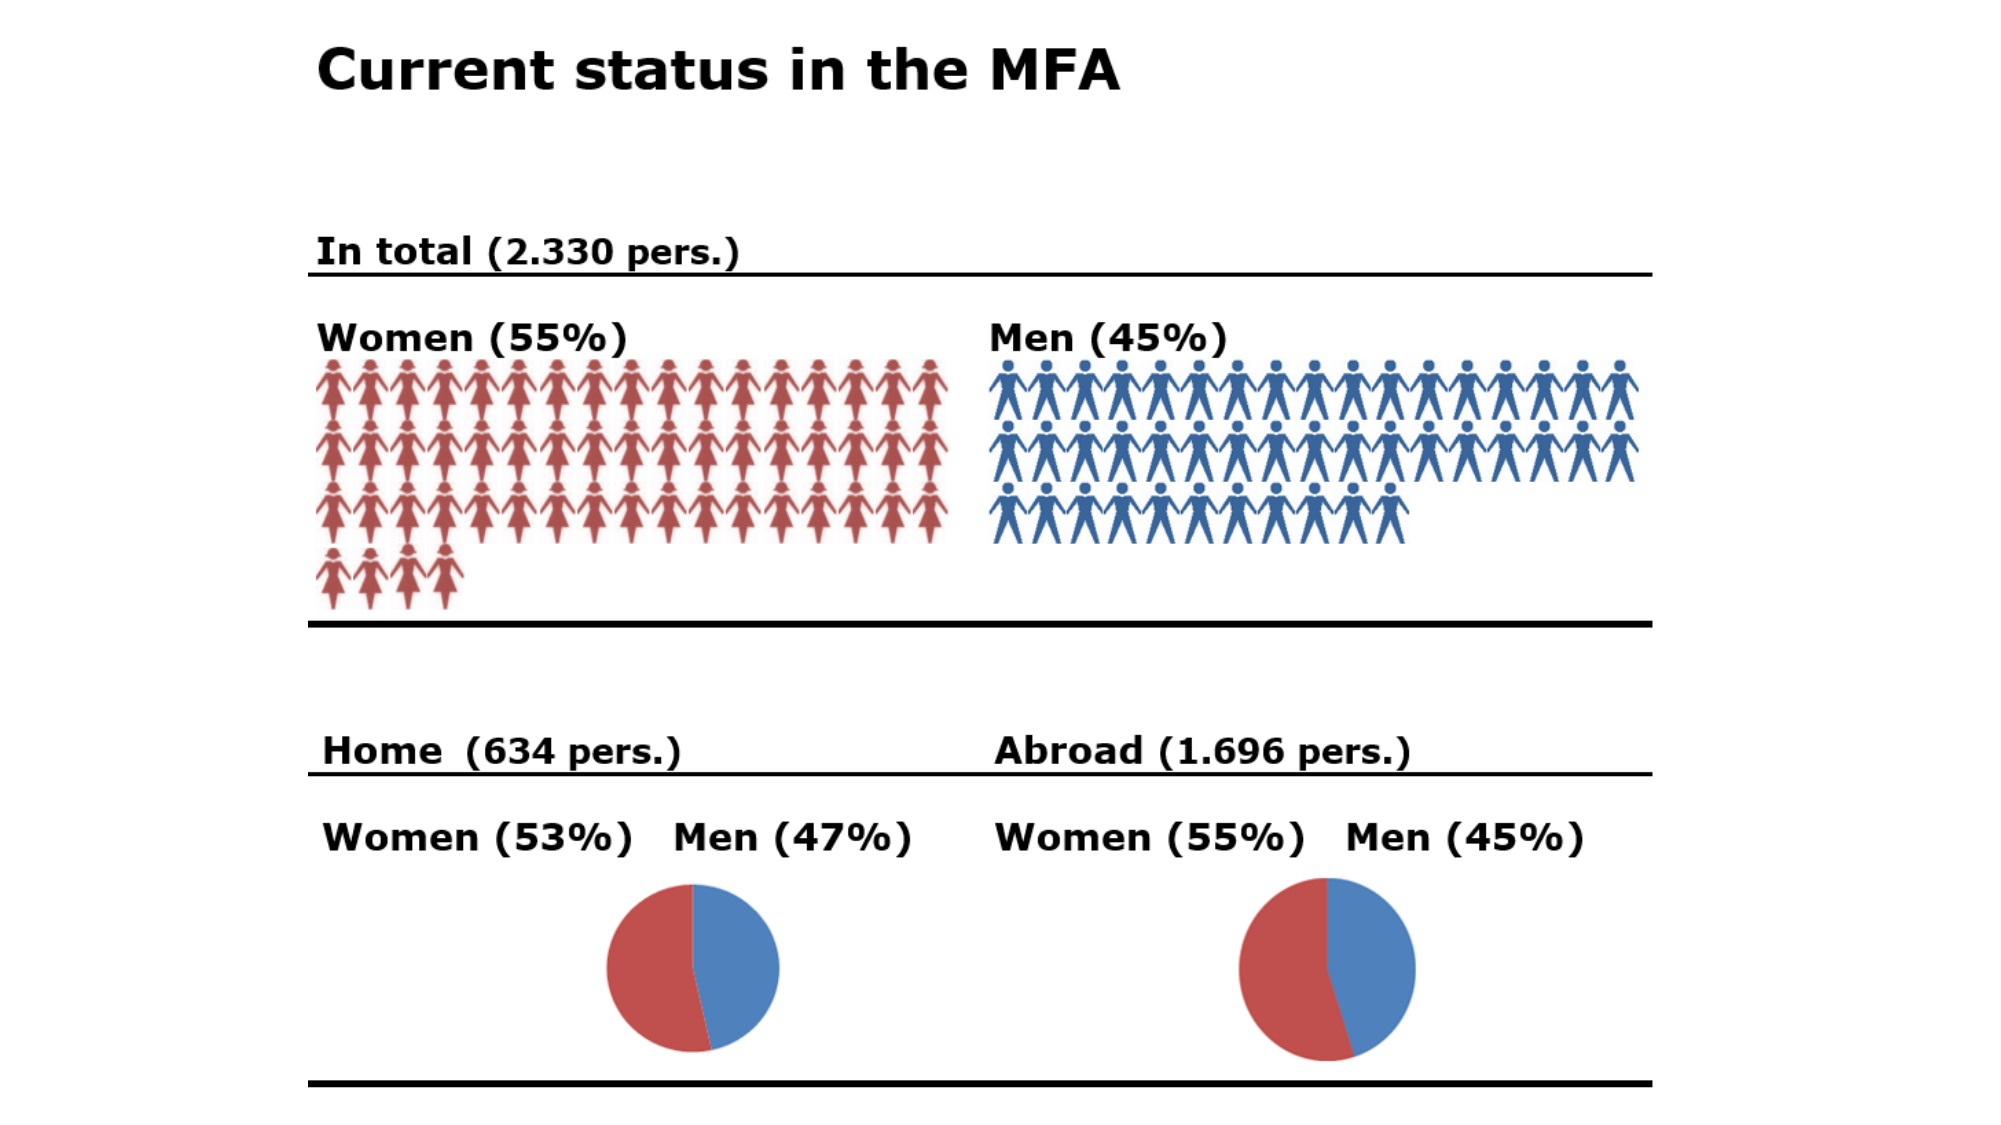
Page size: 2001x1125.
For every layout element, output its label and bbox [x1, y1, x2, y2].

picture [308, 43, 1665, 1097]
